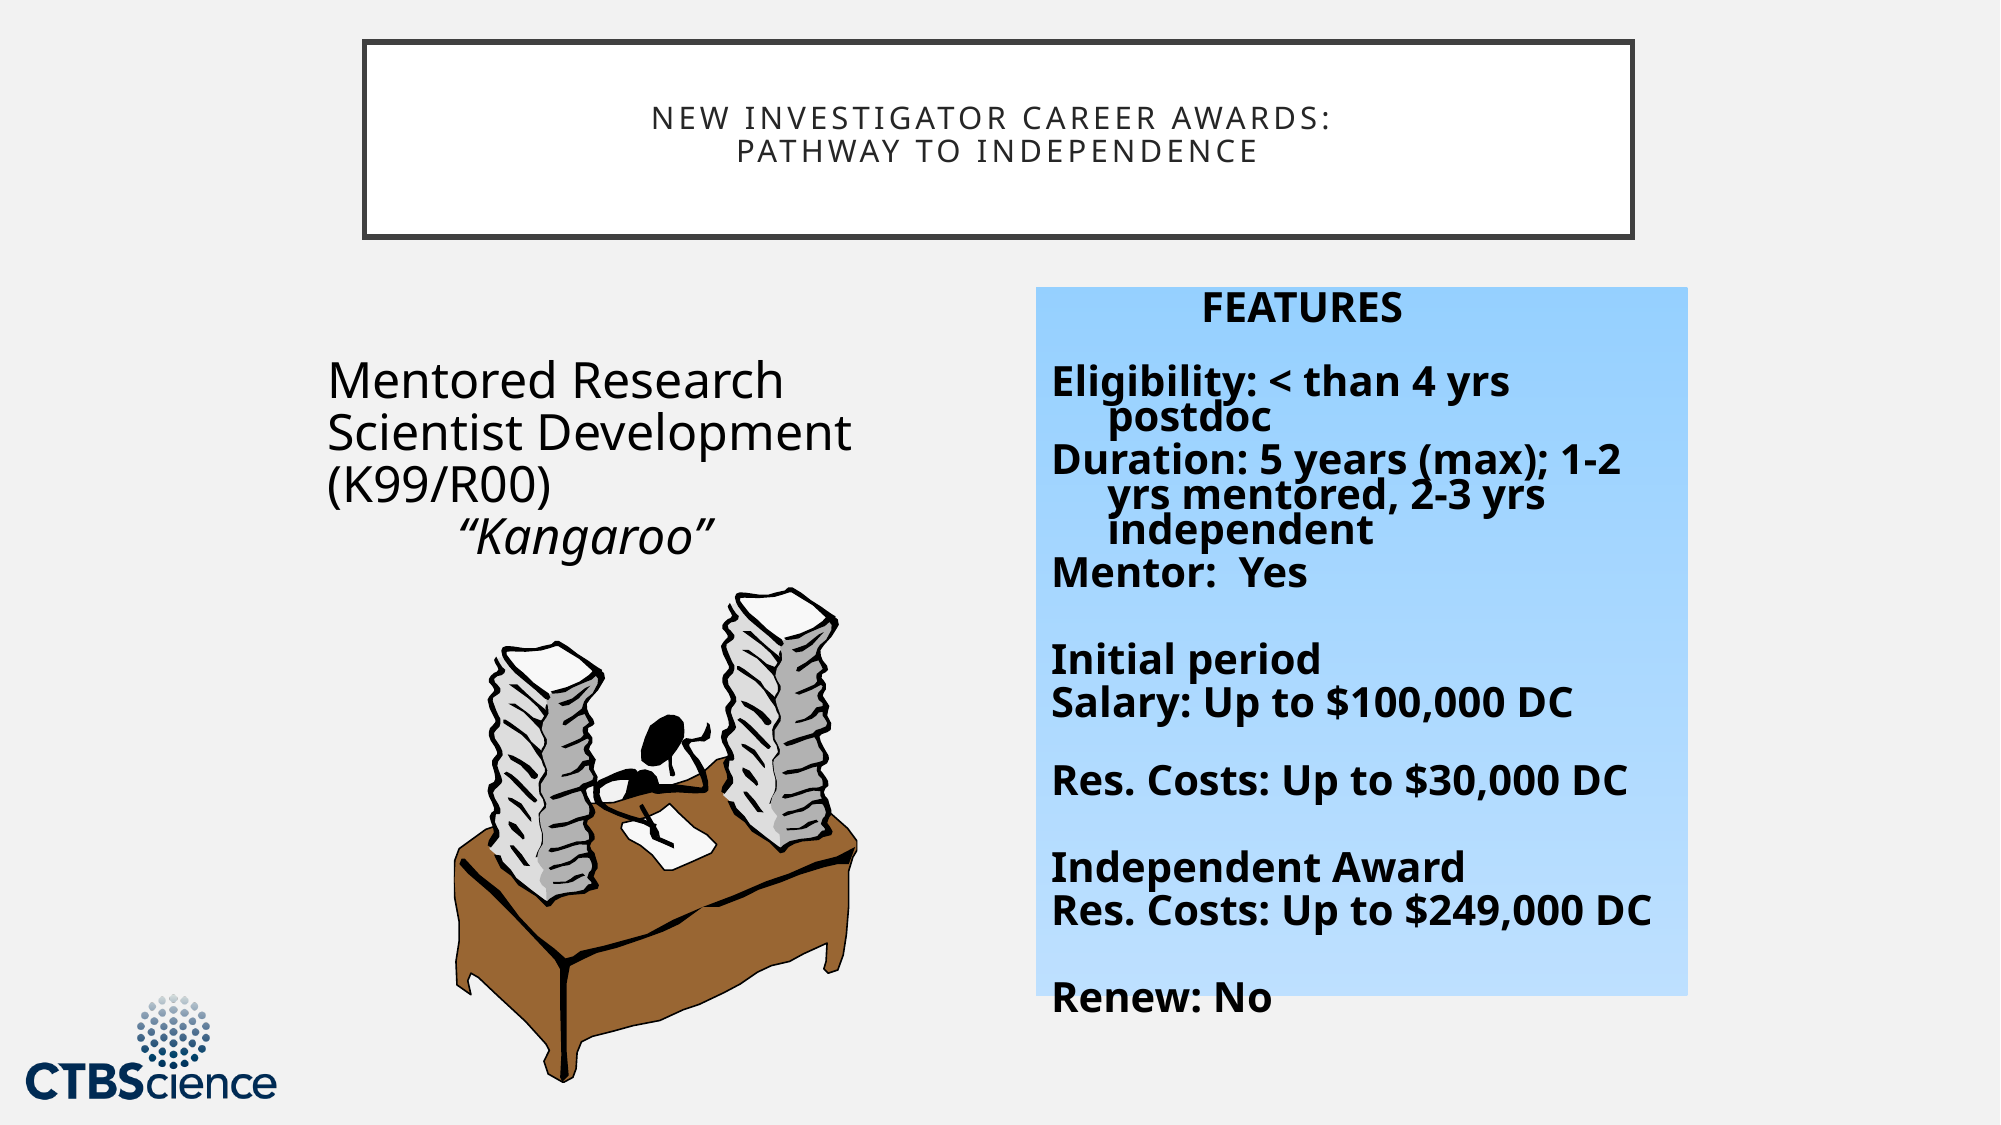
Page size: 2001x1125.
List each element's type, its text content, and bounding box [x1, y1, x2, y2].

title NEW INVESTIGATOR CAREER AWARDS: PATHWAY TO INDEPENDENCE [362, 39, 1635, 240]
text_box Mentored Research Scientist Development (K99/R00) “Kangaroo” [312, 287, 999, 963]
text_box FEATURES Eligibility: < than 4 yrs postdoc Duration: 5 years (max); 1-2 yrs mentored, 2-3 yrs independent Mentor: Yes Initial period Salary: Up to $100,000 DC Res. Costs: Up to $30,000 DC Independent Award Res. Costs: Up to $249,000 DC Renew: No [1036, 287, 1688, 996]
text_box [453, 587, 858, 1083]
